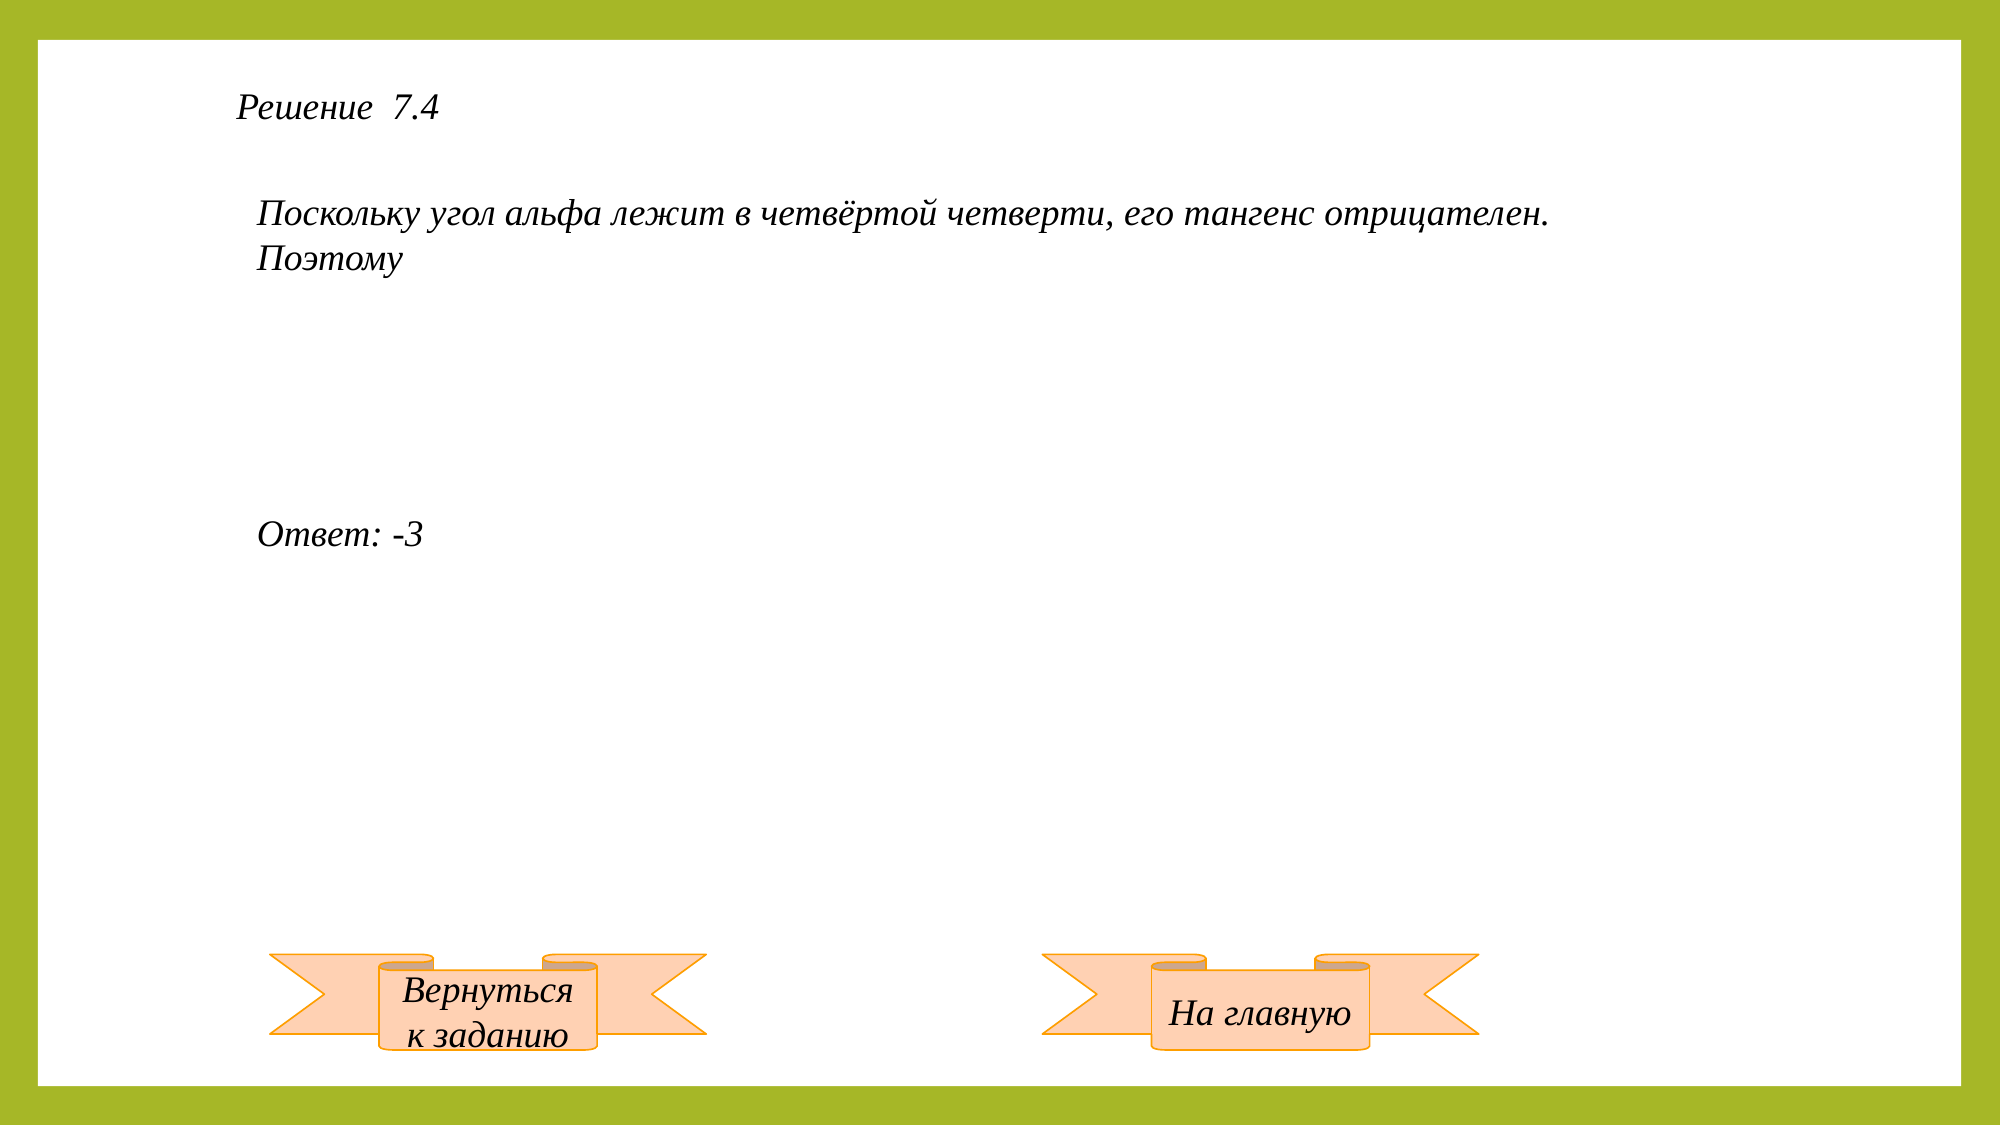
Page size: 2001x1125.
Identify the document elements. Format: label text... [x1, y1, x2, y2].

text_box Вернуться к заданию [269, 953, 708, 1051]
text_box Ответ: -3 [242, 501, 546, 562]
text_box Решение 7.4 [221, 74, 531, 180]
text_box На главную [1041, 953, 1480, 1051]
